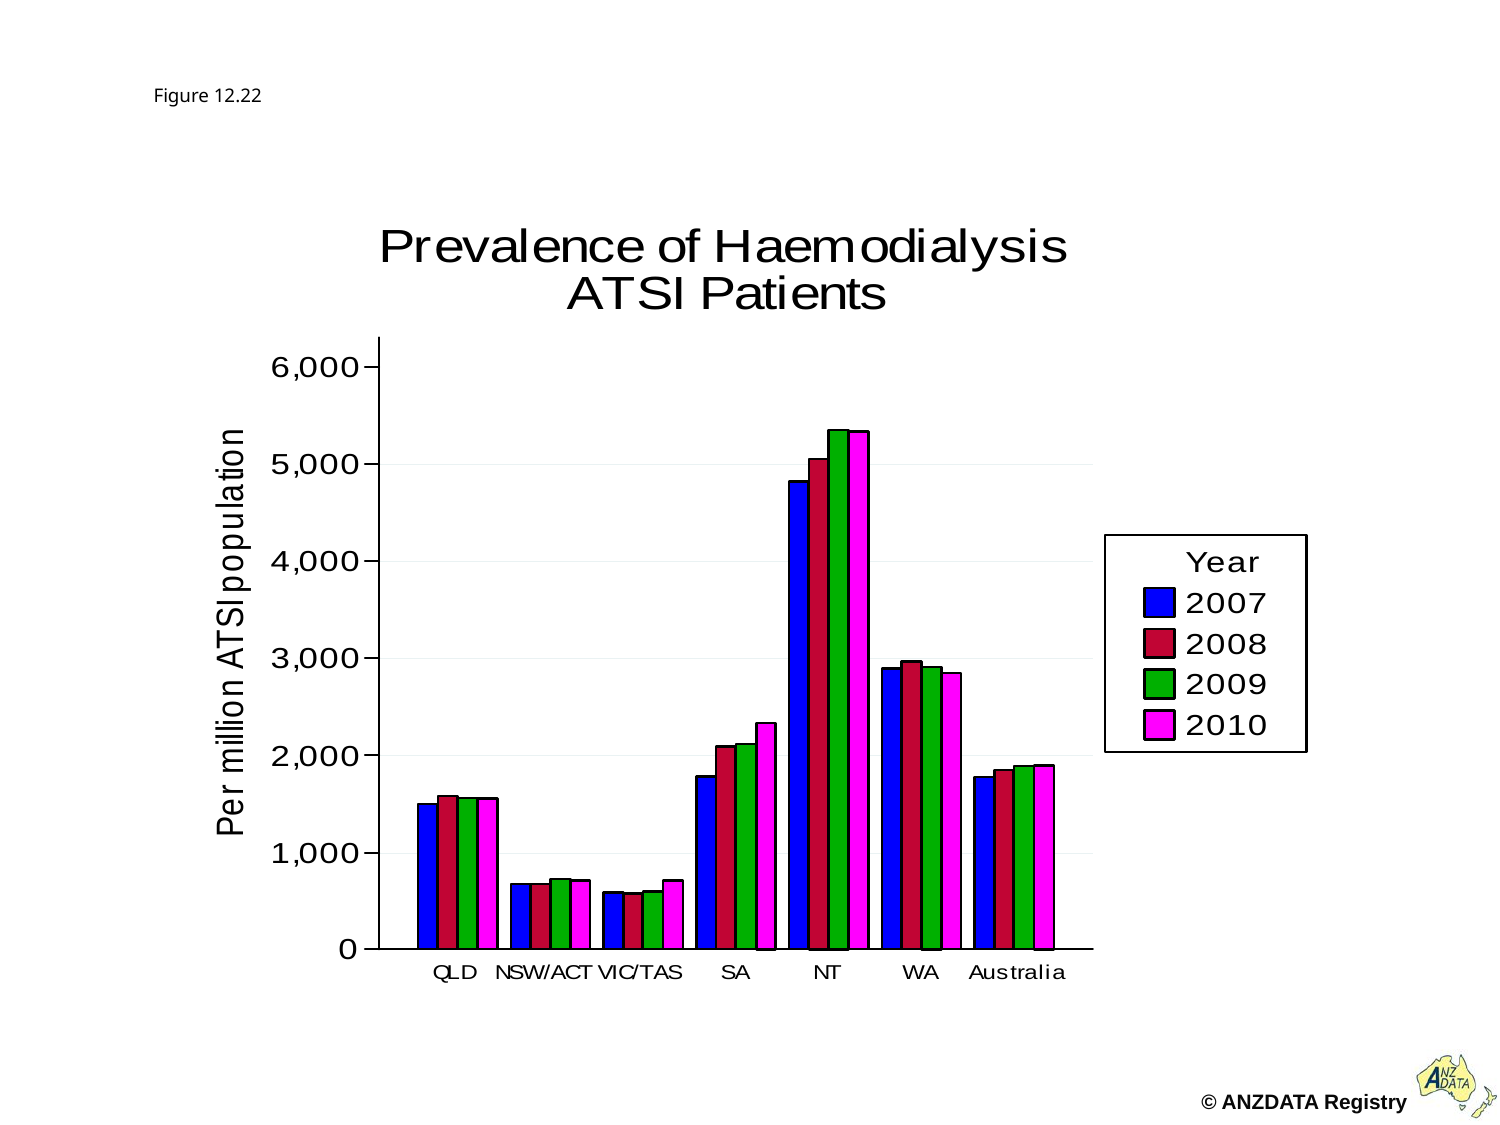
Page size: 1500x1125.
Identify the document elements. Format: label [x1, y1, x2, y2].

text_box [147, 77, 1355, 1017]
picture [1411, 1049, 1500, 1125]
